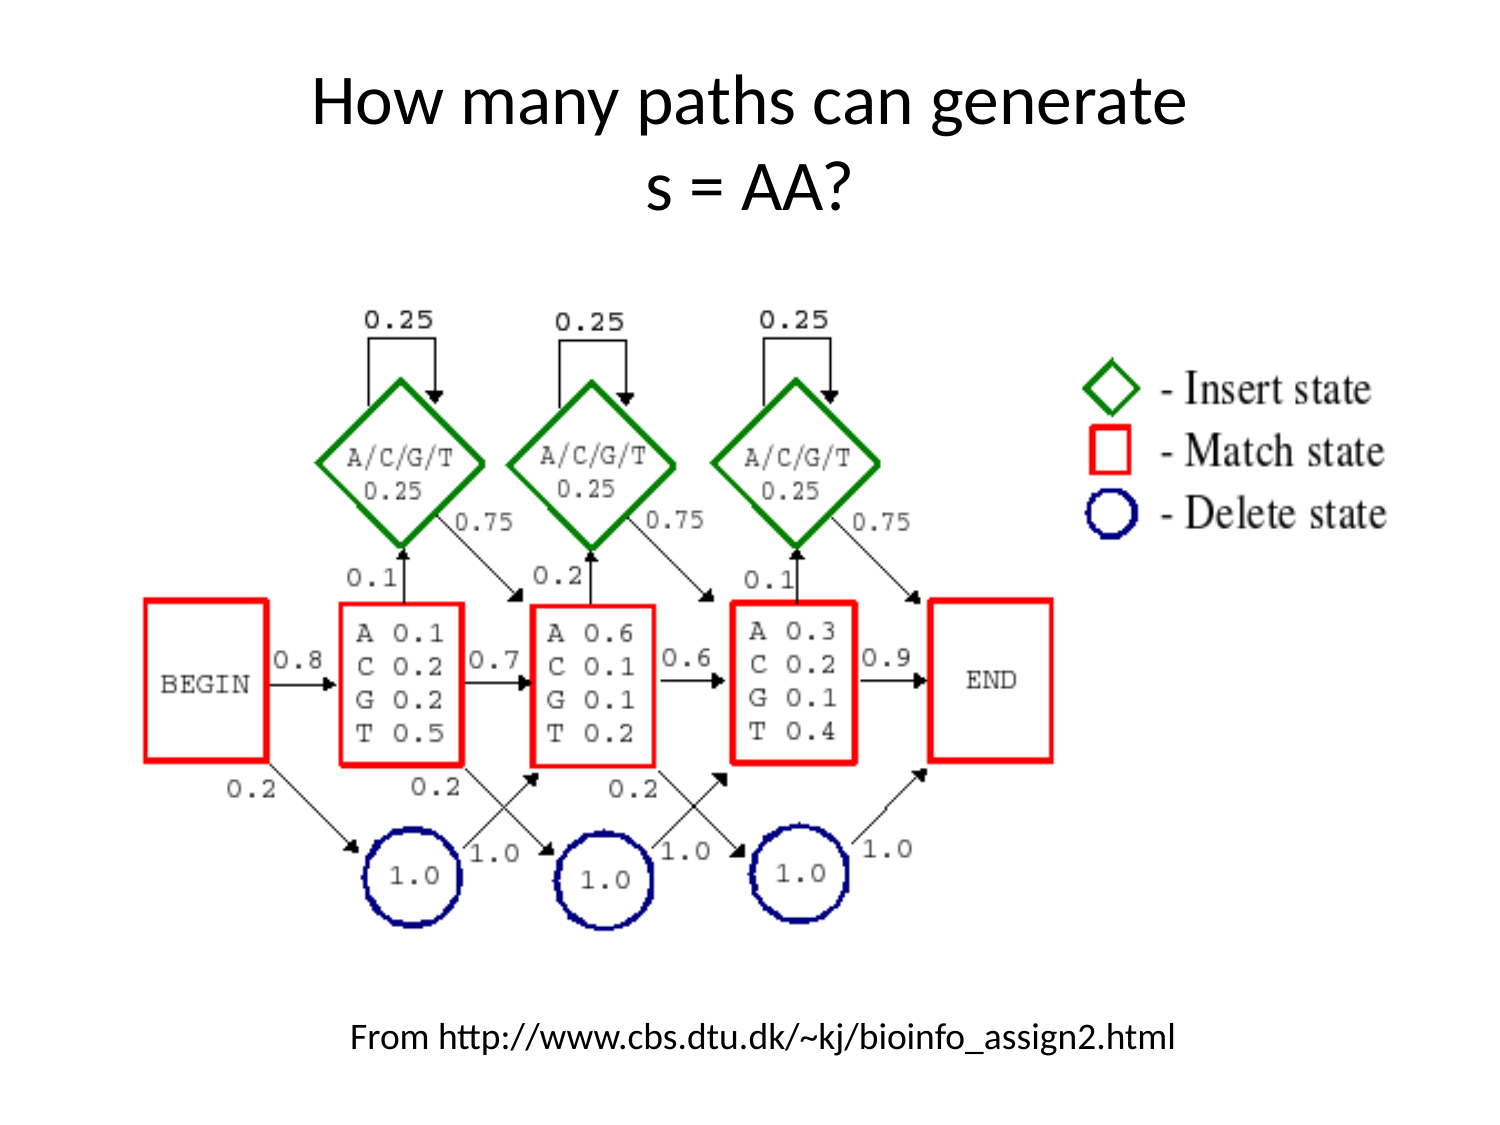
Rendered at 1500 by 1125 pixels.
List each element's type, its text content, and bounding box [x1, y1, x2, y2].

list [74, 262, 1426, 1006]
text_box From http://www.cbs.dtu.dk/~kj/bioinfo_assign2.html [335, 1014, 1192, 1065]
title How many paths can generate s = AA? [75, 45, 1425, 233]
